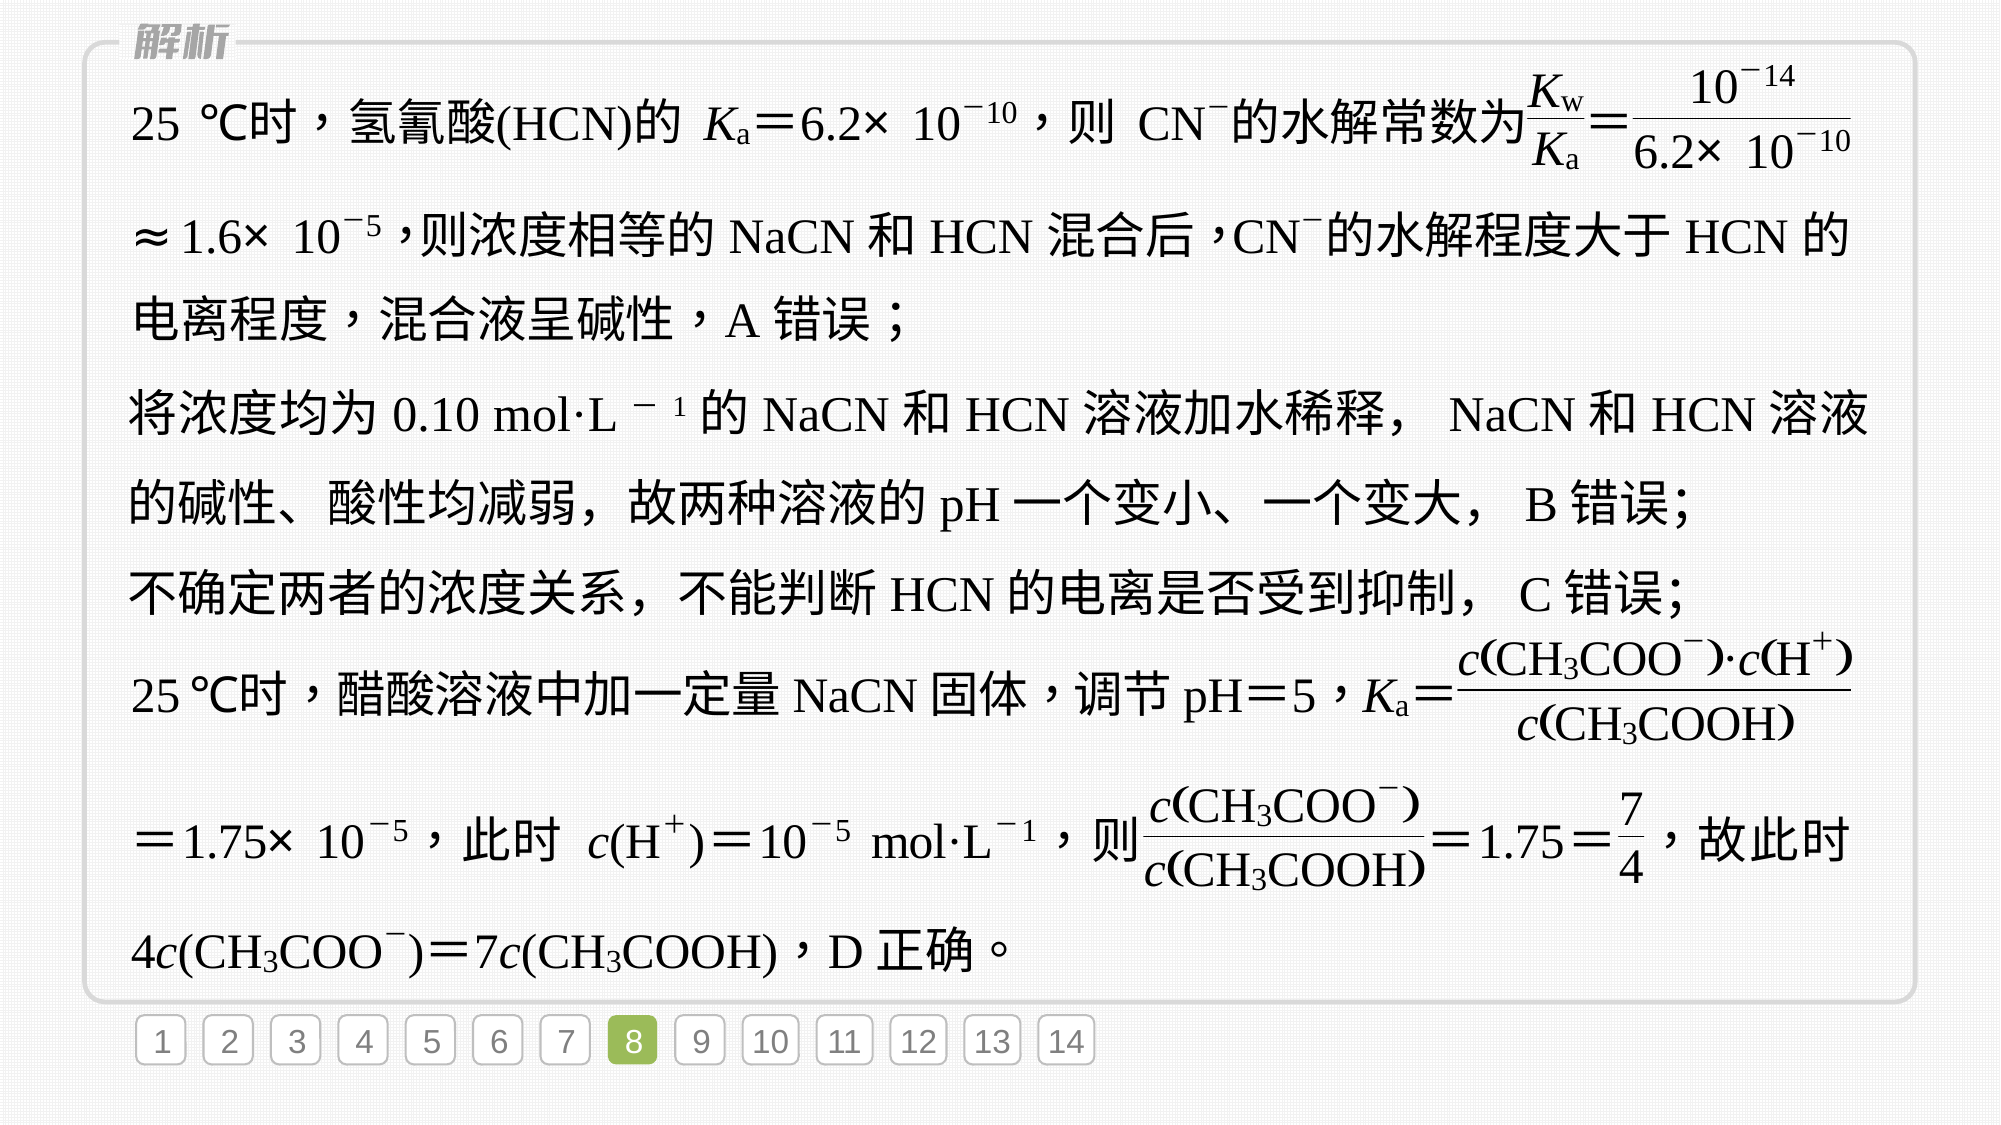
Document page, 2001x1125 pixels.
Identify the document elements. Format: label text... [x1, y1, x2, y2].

text_box 11 [815, 1014, 874, 1066]
text_box 10 [741, 1014, 800, 1066]
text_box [130, 54, 1852, 371]
text_box 14 [1037, 1014, 1096, 1066]
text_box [84, 23, 1916, 1002]
text_box 7 [539, 1014, 591, 1066]
text_box 3 [269, 1014, 322, 1066]
text_box 6 [472, 1014, 524, 1066]
text_box 12 [889, 1014, 948, 1066]
text_box 13 [963, 1014, 1022, 1066]
text_box 5 [404, 1014, 457, 1066]
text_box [130, 625, 1852, 1002]
text_box 9 [674, 1014, 726, 1066]
text_box 4 [337, 1014, 389, 1066]
text_box 1 [135, 1014, 187, 1066]
text_box 8 [607, 1015, 658, 1065]
text_box 2 [202, 1014, 254, 1066]
